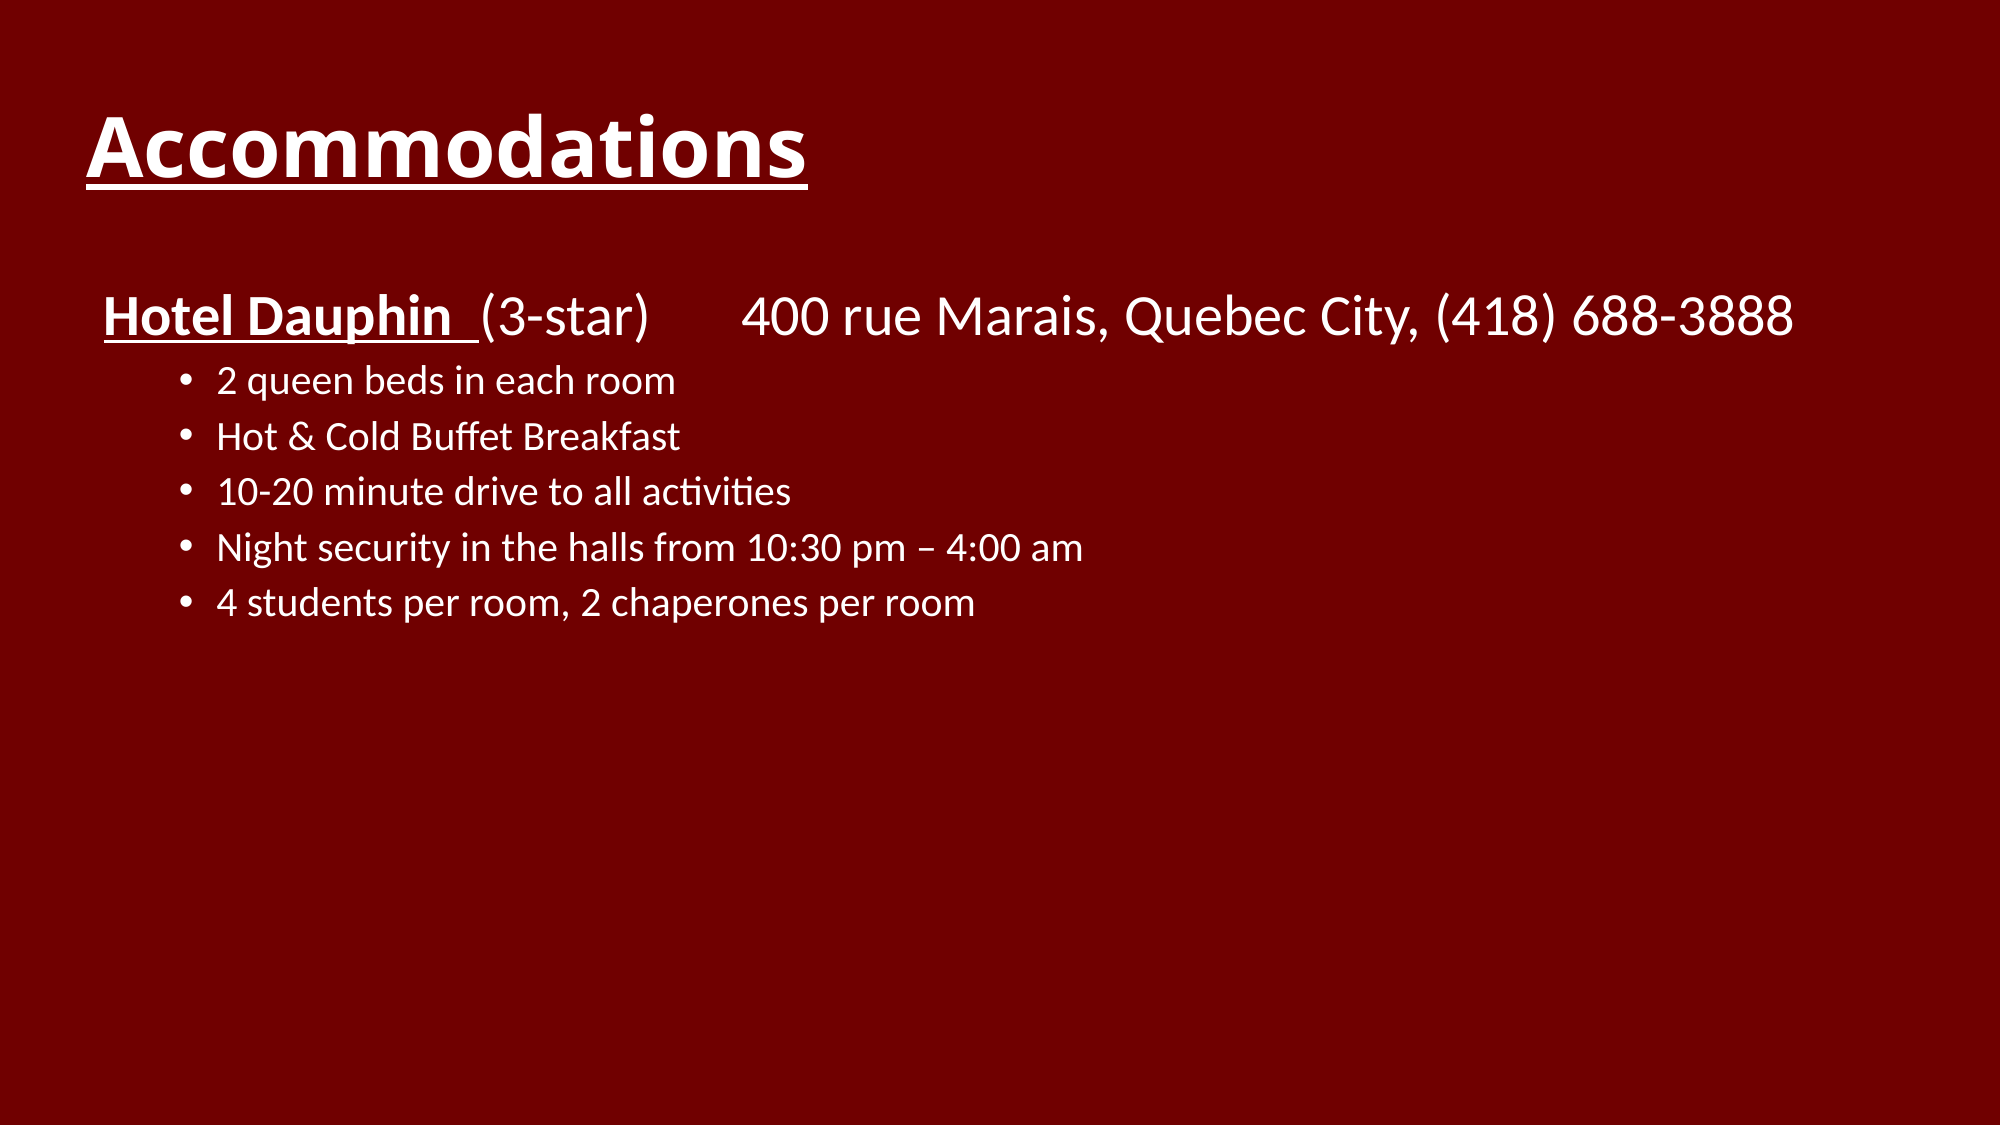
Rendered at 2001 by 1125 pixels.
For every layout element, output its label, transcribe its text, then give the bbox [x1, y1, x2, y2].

title Accommodations [71, 42, 1797, 260]
list Hotel Dauphin (3-star) 400 rue Marais, Quebec City, (418) 688-3888 2 queen beds in each room Hot & Cold Buffet Breakfast 10-20 minute drive to all activities Night security in the halls from 10:30 pm – 4:00 am 4 students per room, 2 chaperones per room [88, 278, 1814, 992]
